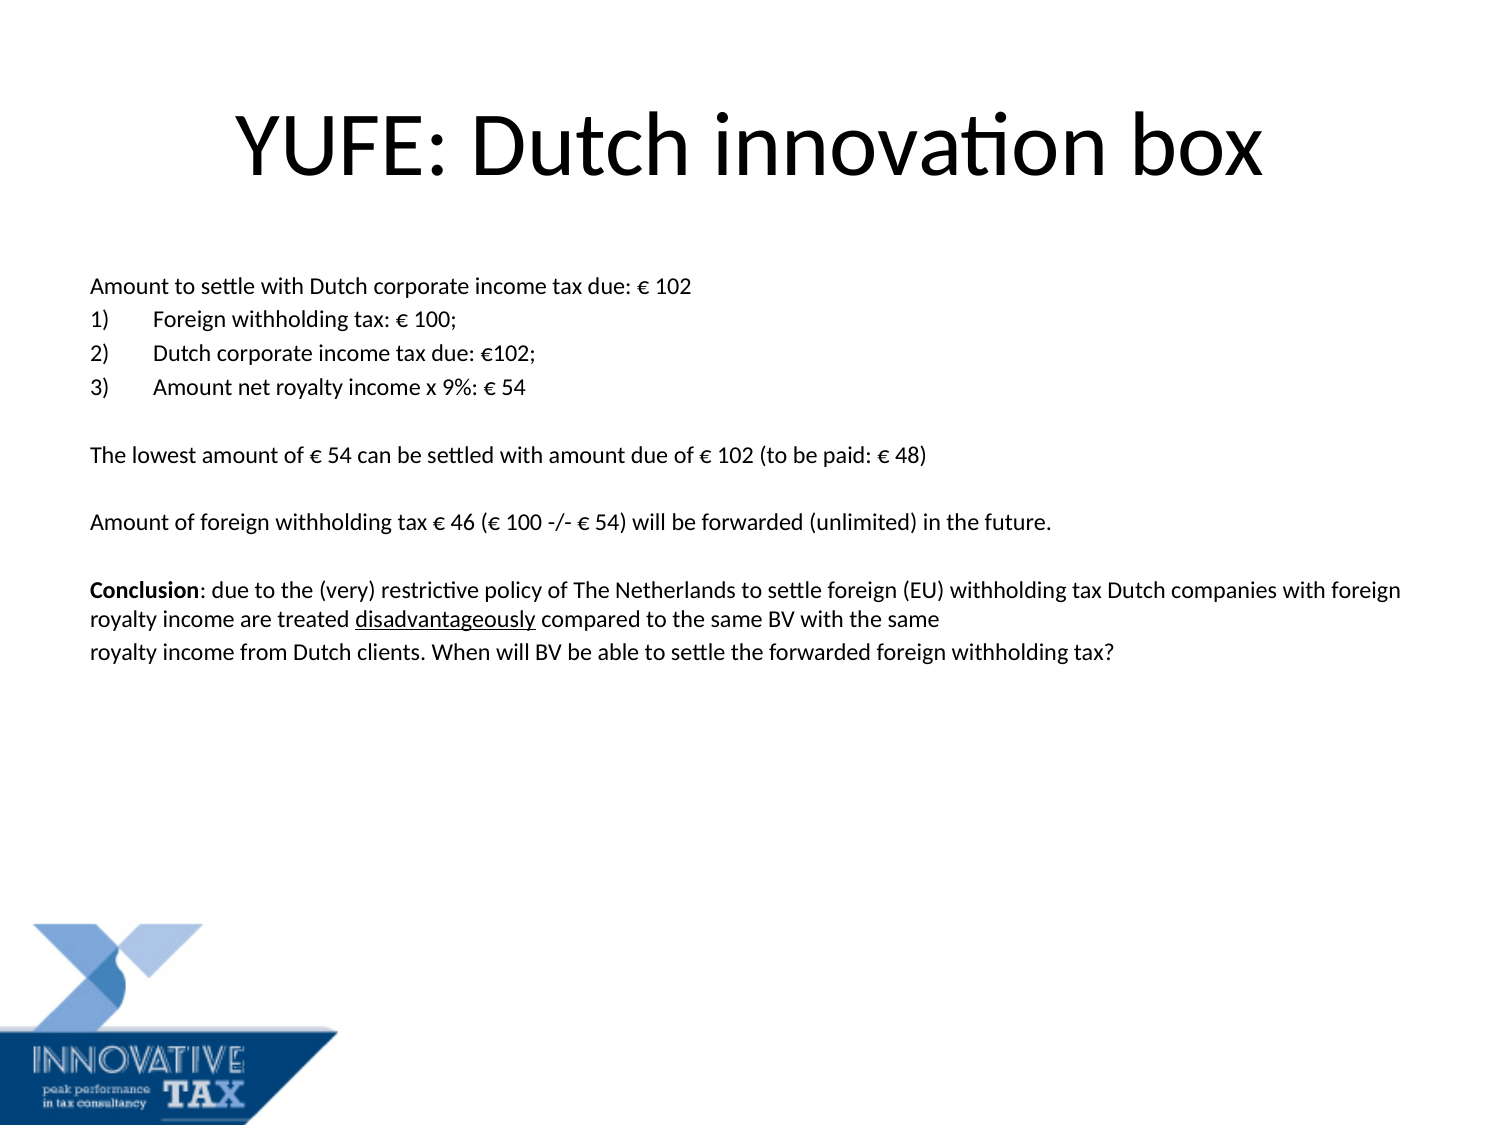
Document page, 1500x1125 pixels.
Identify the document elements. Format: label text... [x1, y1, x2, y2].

picture [0, 916, 348, 1125]
list Amount to settle with Dutch corporate income tax due: € 102 Foreign withholding tax: € 100; Dutch corporate income tax due: €102; Amount net royalty income x 9%: € 54 The lowest amount of € 54 can be settled with amount due of € 102 (to be paid: € 48) Amount of foreign withholding tax € 46 (€ 100 -/- € 54) will be forwarded (unlimited) in the future. Conclusion: due to the (very) restrictive policy of The Netherlands to settle foreign (EU) withholding tax Dutch companies with foreign royalty income are treated disadvantageously compared to the same BV with the same royalty income from Dutch clients. When will BV be able to settle the forwarded foreign withholding tax? [75, 262, 1425, 1005]
title YUFE: Dutch innovation box [75, 45, 1425, 233]
